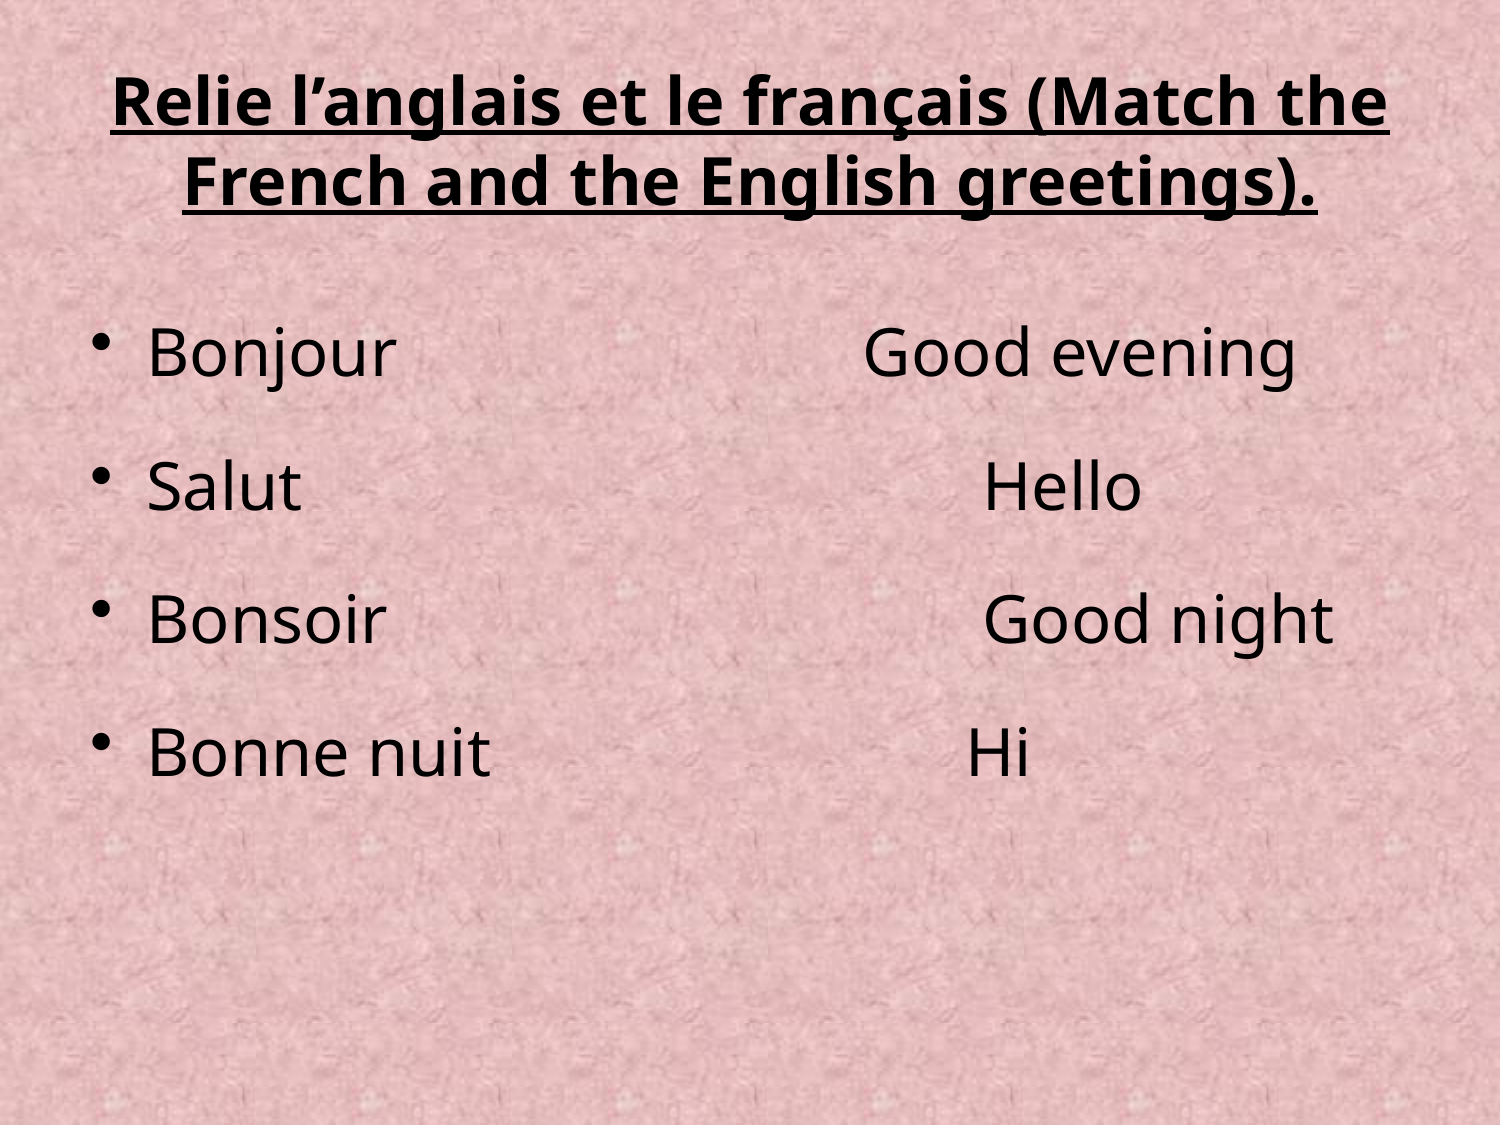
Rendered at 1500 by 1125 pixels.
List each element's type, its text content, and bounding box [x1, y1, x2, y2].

title Relie l’anglais et le français (Match the French and the English greetings). [75, 45, 1425, 233]
picture [0, 0, 1500, 1125]
list Bonjour Good evening Salut Hello Bonsoir Good night Bonne nuit Hi [75, 262, 1425, 1005]
